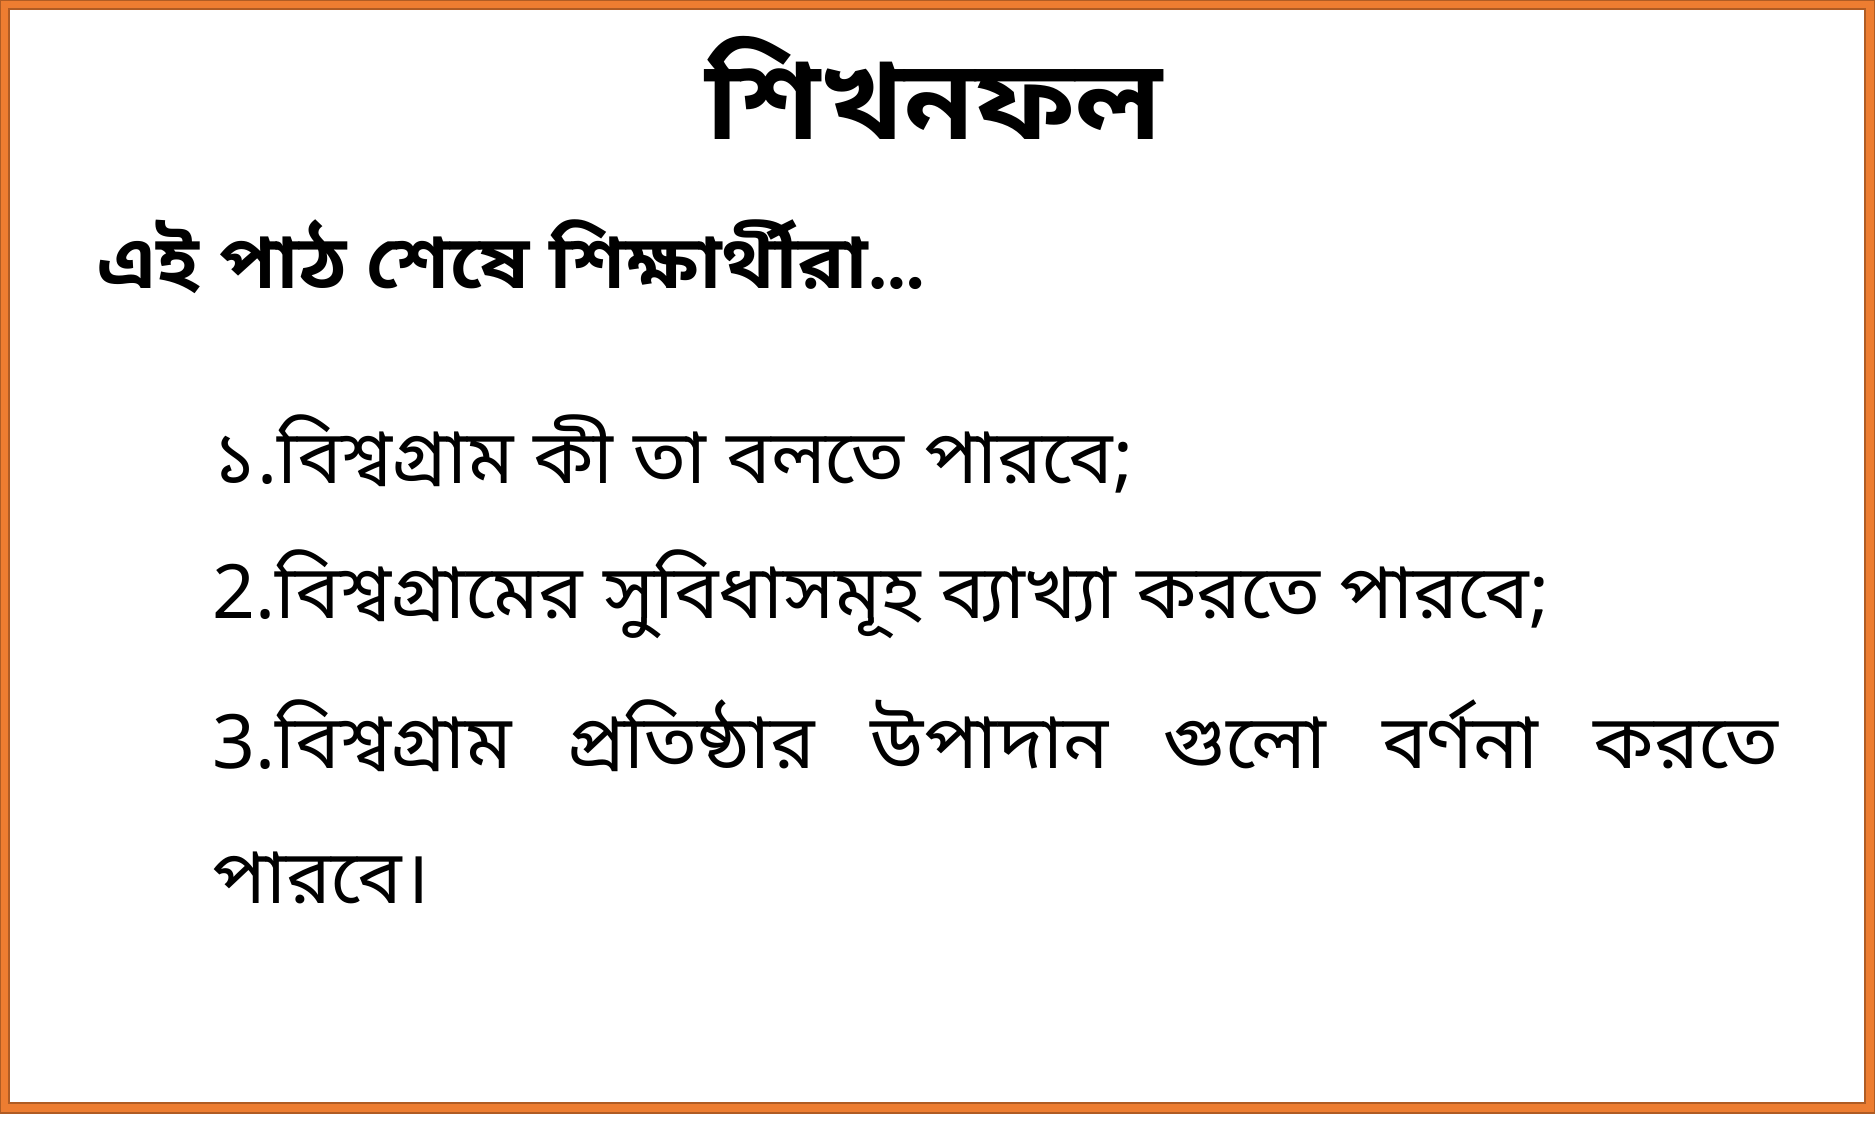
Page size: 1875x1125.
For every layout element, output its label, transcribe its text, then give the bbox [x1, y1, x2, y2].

text_box এই পাঠ শেষে শিক্ষার্থীরা... [82, 205, 940, 311]
text_box ১.বিশ্বগ্রাম কী তা বলতে পারবে; 2.বিশ্বগ্রামের সুবিধাসমূহ ব্যাখ্যা করতে পারবে; 3.বিশ্বগ্রাম প্রতিষ্ঠার উপাদান গুলো বর্ণনা করতে পারবে। [197, 356, 1793, 927]
text_box শিখনফল [14, 19, 1854, 170]
text_box [0, 0, 1875, 1114]
